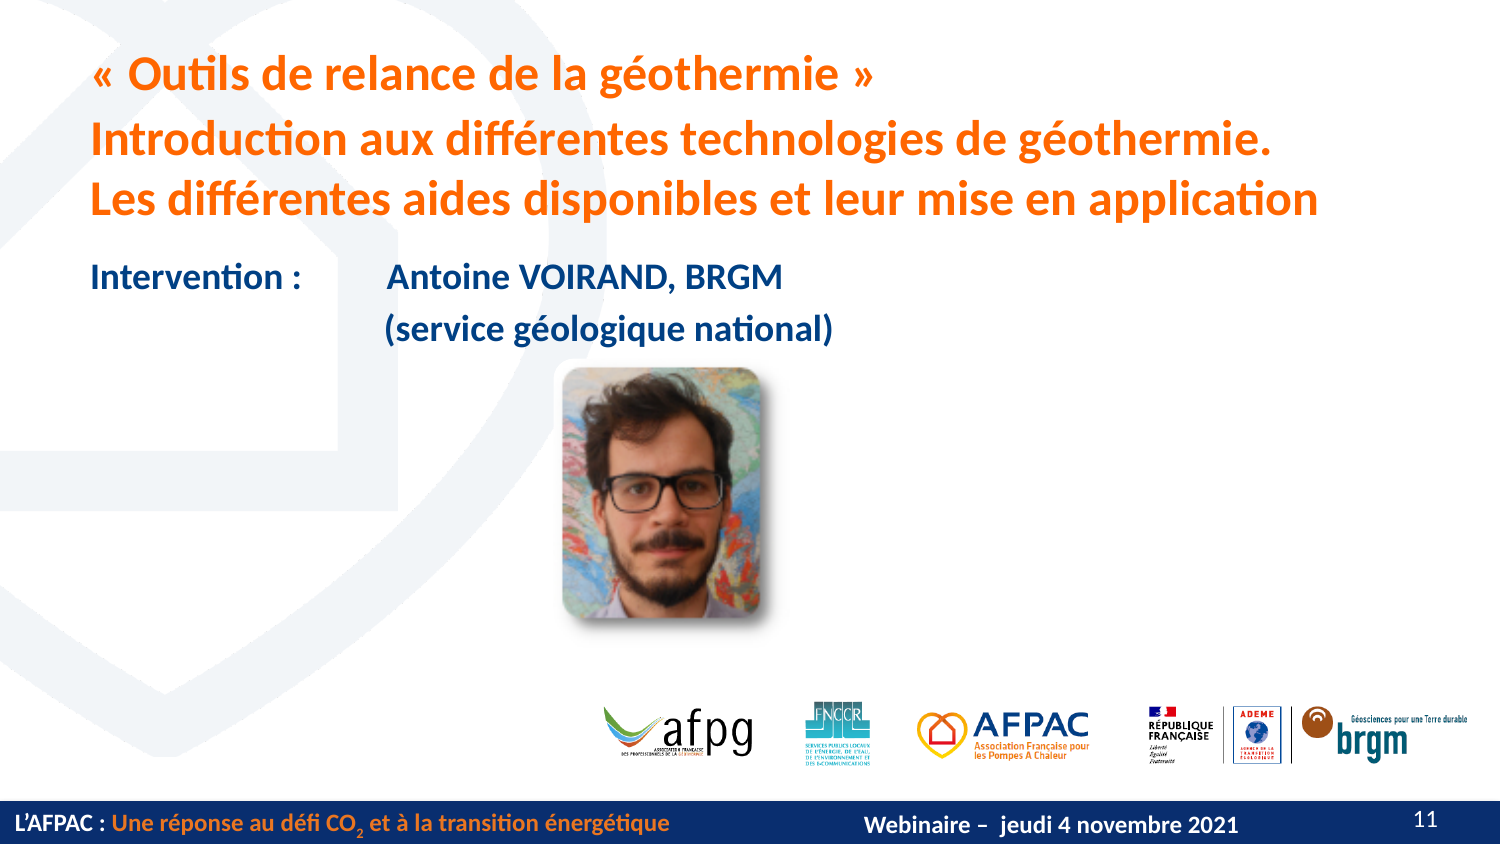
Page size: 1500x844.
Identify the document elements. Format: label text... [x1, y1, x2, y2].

picture [598, 673, 1485, 791]
slide_number 10 [1103, 799, 1454, 841]
list Introduction aux différentes technologies de géothermie. Les différentes aides disponibles et leur mise en application Intervention : Antoine VOIRAND, BRGM (service géologique national) [75, 97, 1425, 754]
picture [553, 358, 790, 649]
title « Outils de relance de la géothermie » [75, 0, 1425, 97]
